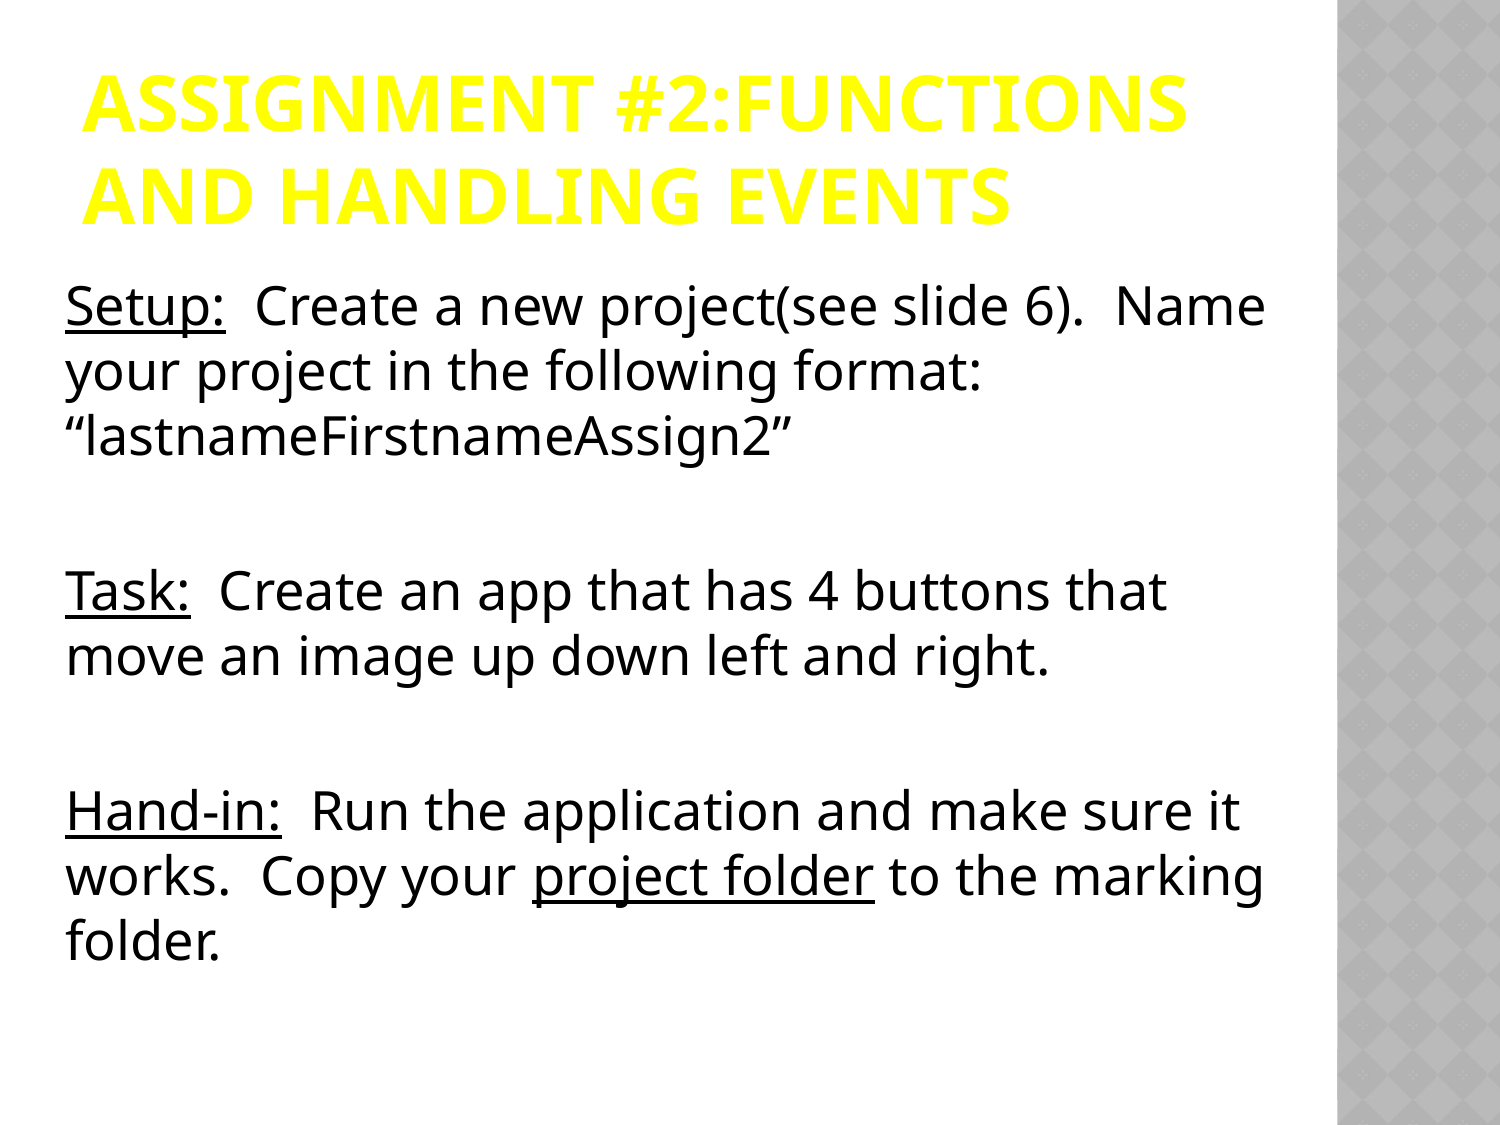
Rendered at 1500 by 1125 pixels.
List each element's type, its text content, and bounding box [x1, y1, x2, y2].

list Setup: Create a new project(see slide 6). Name your project in the following format: “lastnameFirstnameAssign2” Task: Create an app that has 4 buttons that move an image up down left and right. Hand-in: Run the application and make sure it works. Copy your project folder to the marking folder. [49, 263, 1313, 1060]
title Assignment #2:Functions and Handling Events [75, 52, 1263, 241]
